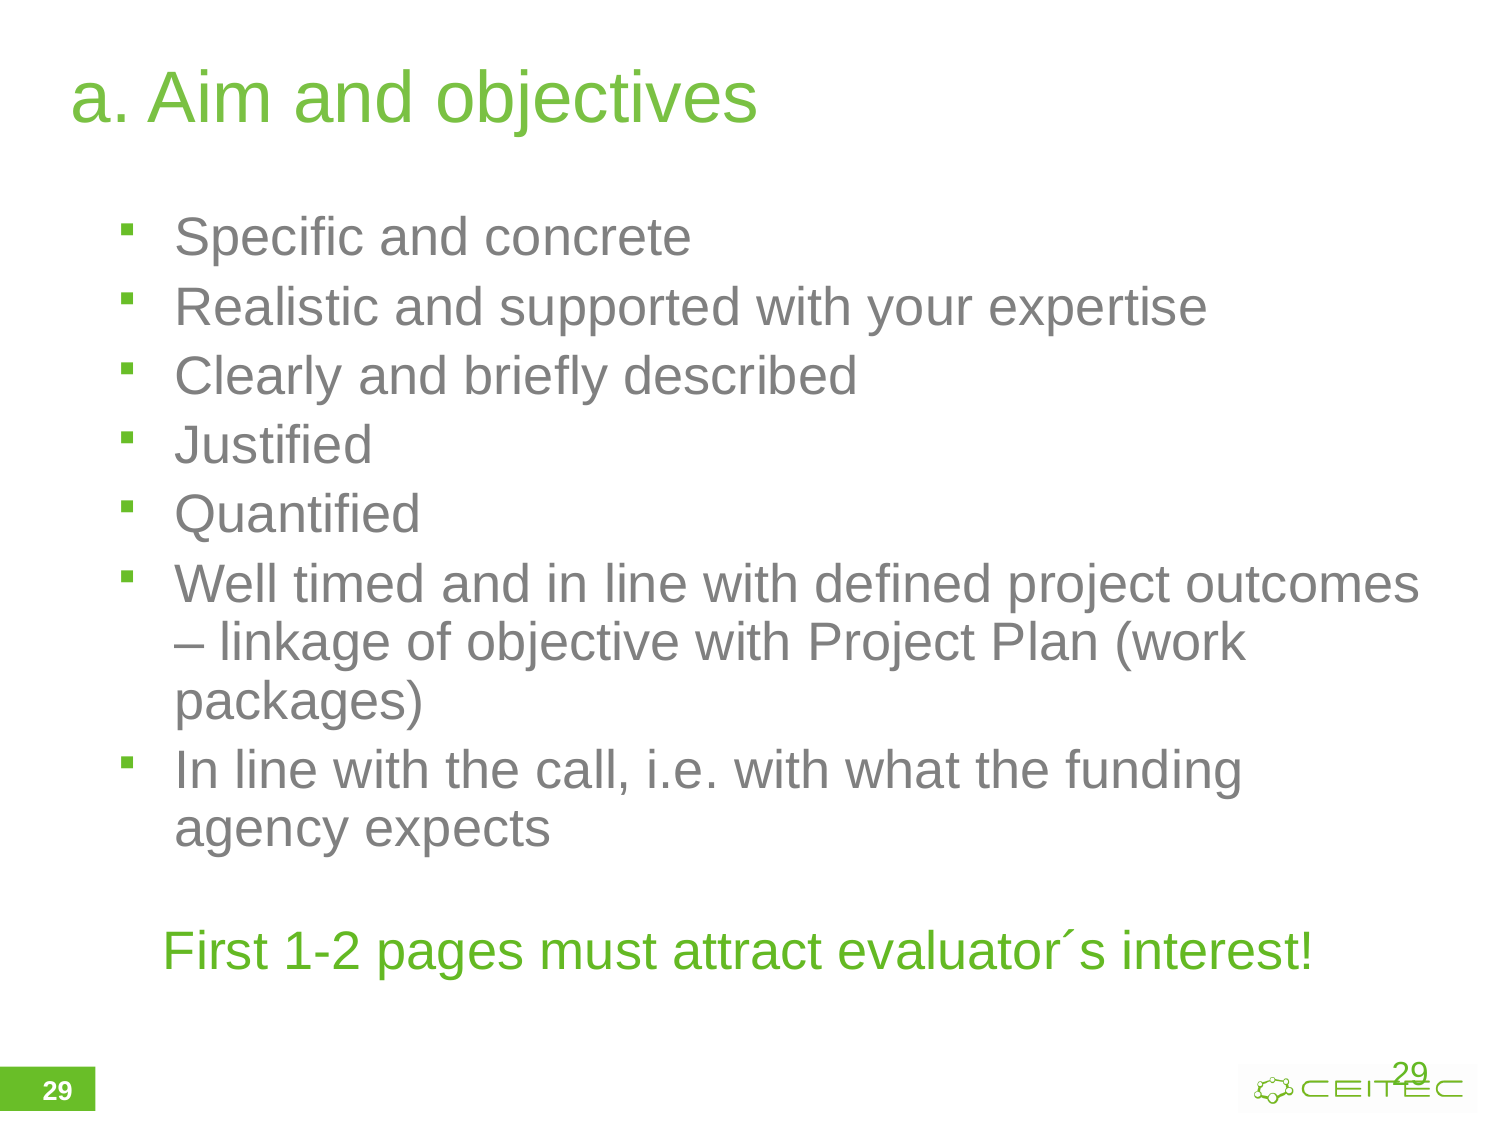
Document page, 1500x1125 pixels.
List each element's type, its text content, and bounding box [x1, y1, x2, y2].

text_box 29 [1192, 1039, 1429, 1092]
list Specific and concrete Realistic and supported with your expertise Clearly and briefly described Justified Quantified Well timed and in line with defined project outcomes – linkage of objective with Project Plan (work packages) In line with the call, i.e. with what the funding agency expects First 1-2 pages must attract evaluator´s interest! [117, 209, 1429, 1039]
title a. Aim and objectives [70, 59, 1016, 147]
picture [1238, 1064, 1478, 1113]
